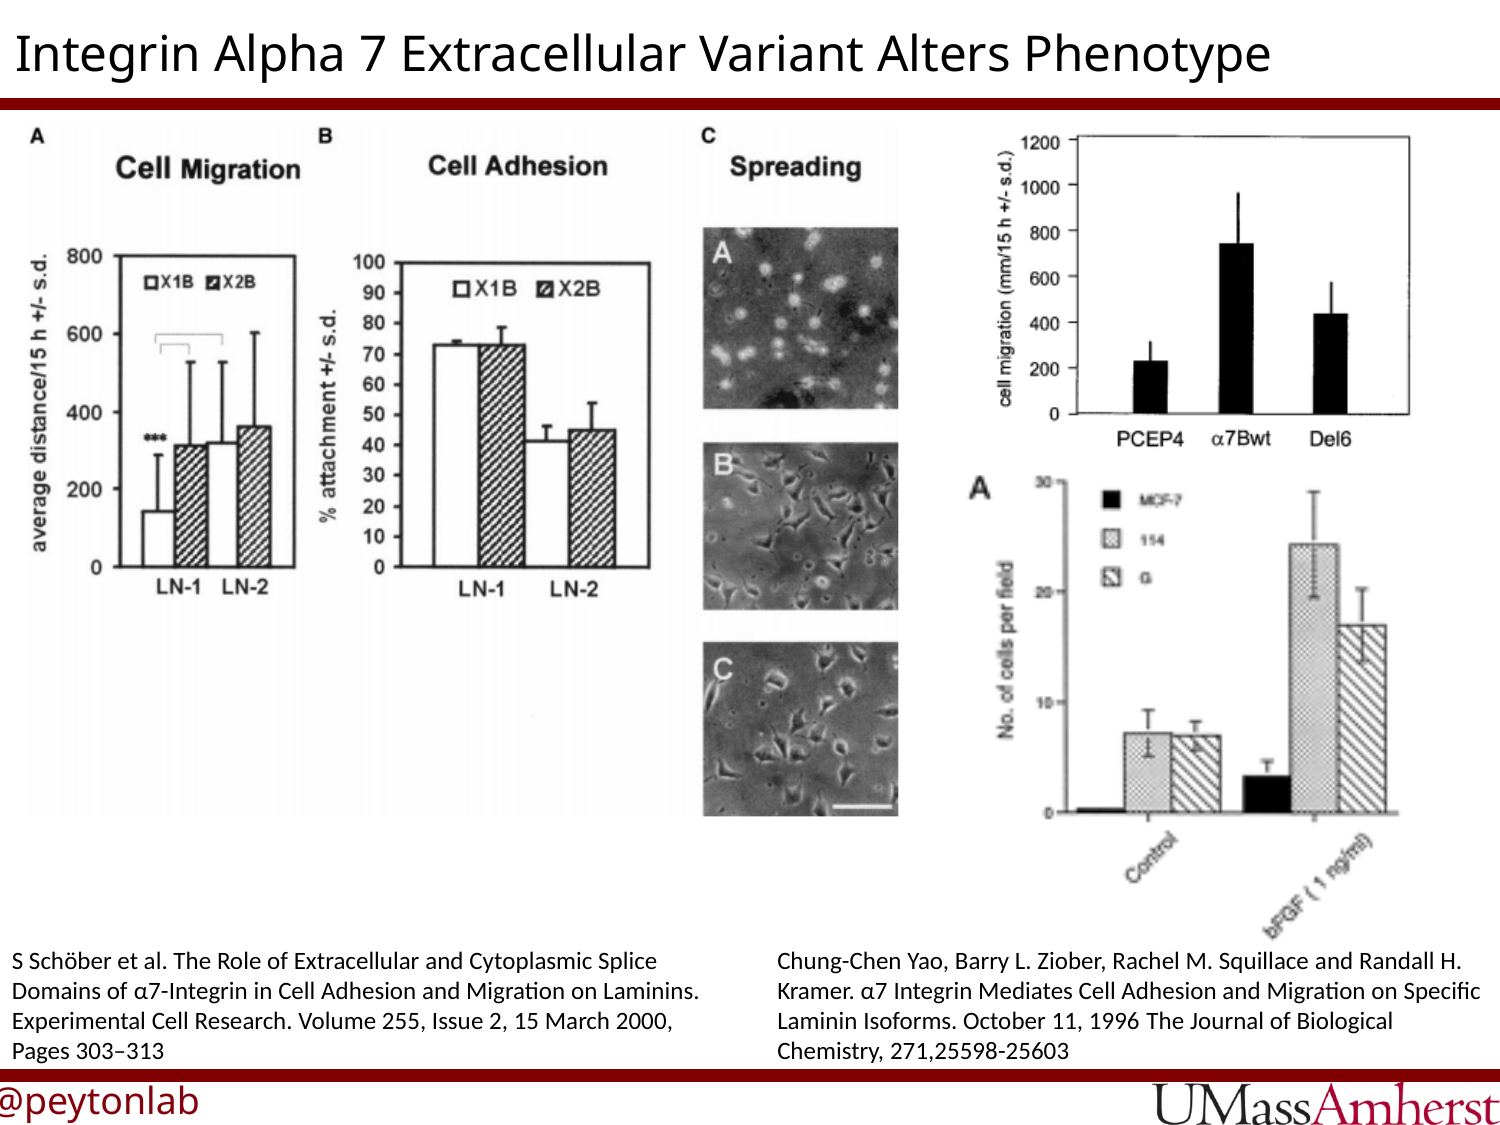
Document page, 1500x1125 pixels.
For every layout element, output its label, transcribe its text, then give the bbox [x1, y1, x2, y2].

picture [962, 474, 1438, 945]
picture [974, 121, 1430, 463]
text_box Chung-Chen Yao, Barry L. Ziober, Rachel M. Squillace and Randall H. Kramer. α7 Integrin Mediates Cell Adhesion and Migration on Specific Laminin Isoforms. October 11, 1996 The Journal of Biological Chemistry, 271,25598-25603 [762, 937, 1500, 1072]
text_box S Schöber et al. The Role of Extracellular and Cytoplasmic Splice Domains of α7-Integrin in Cell Adhesion and Migration on Laminins. Experimental Cell Research. Volume 255, Issue 2, 15 March 2000, Pages 303–313 [0, 937, 748, 1072]
picture [1152, 1080, 1500, 1125]
picture [9, 112, 913, 822]
title Integrin Alpha 7 Extracellular Variant Alters Phenotype [0, 0, 1500, 105]
